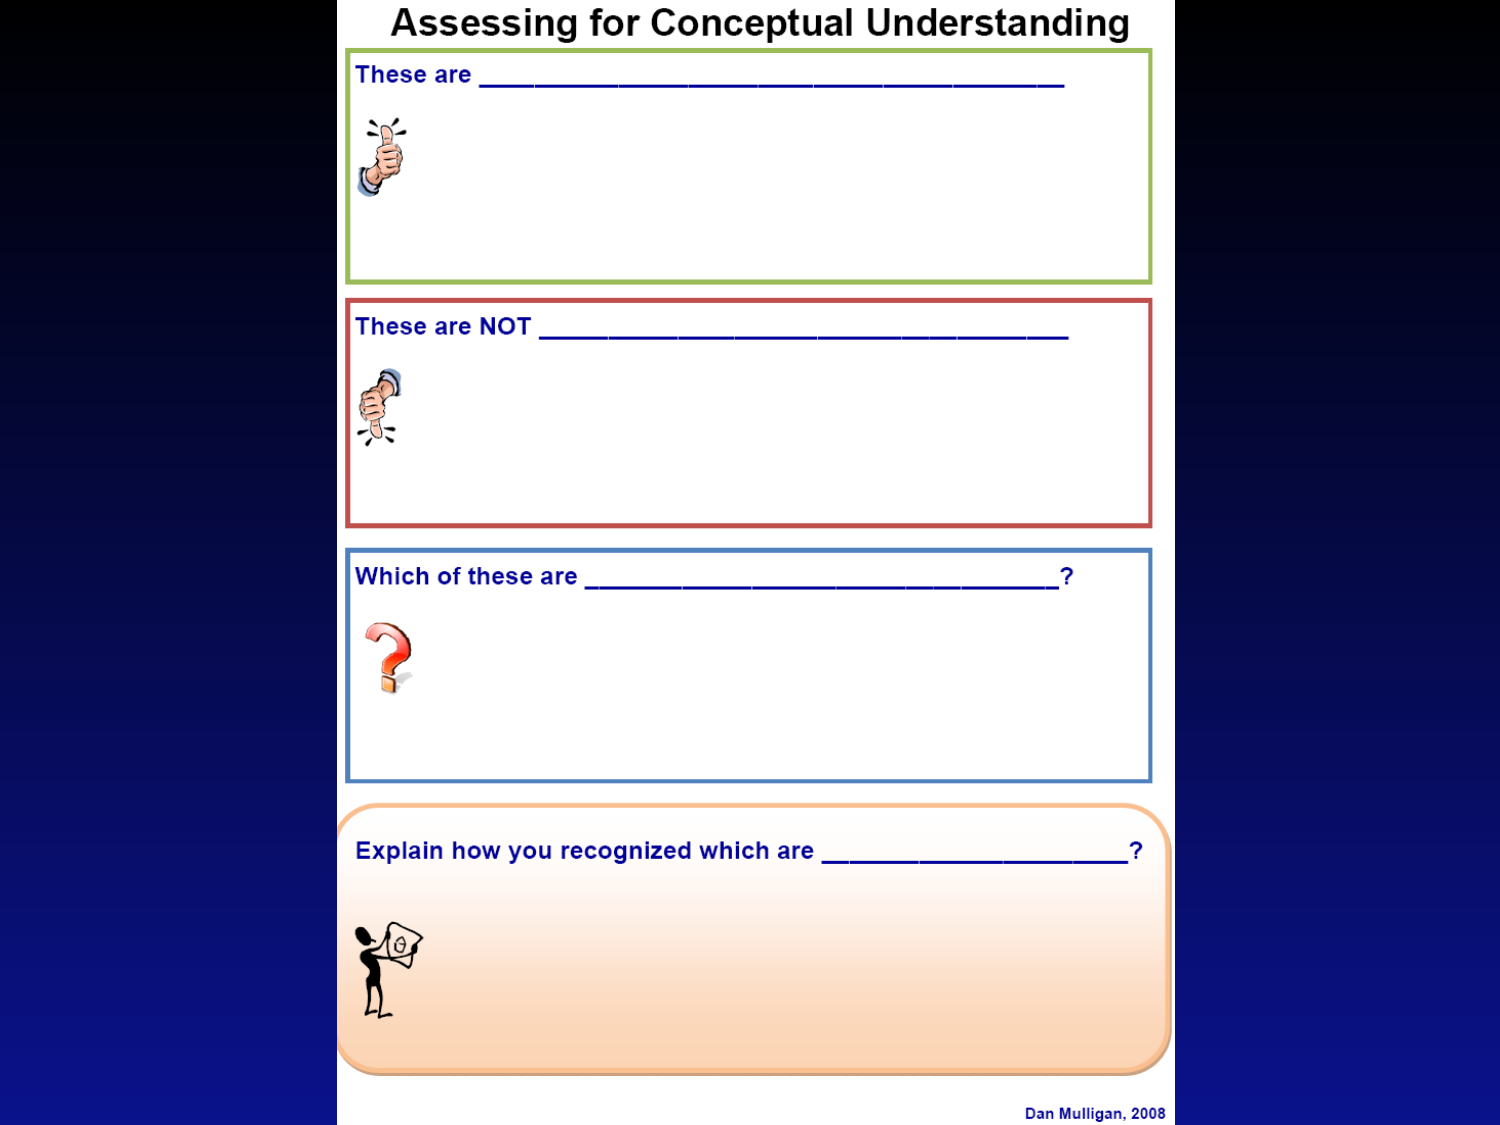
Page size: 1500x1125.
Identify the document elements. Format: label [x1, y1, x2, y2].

picture [337, 0, 1176, 1125]
